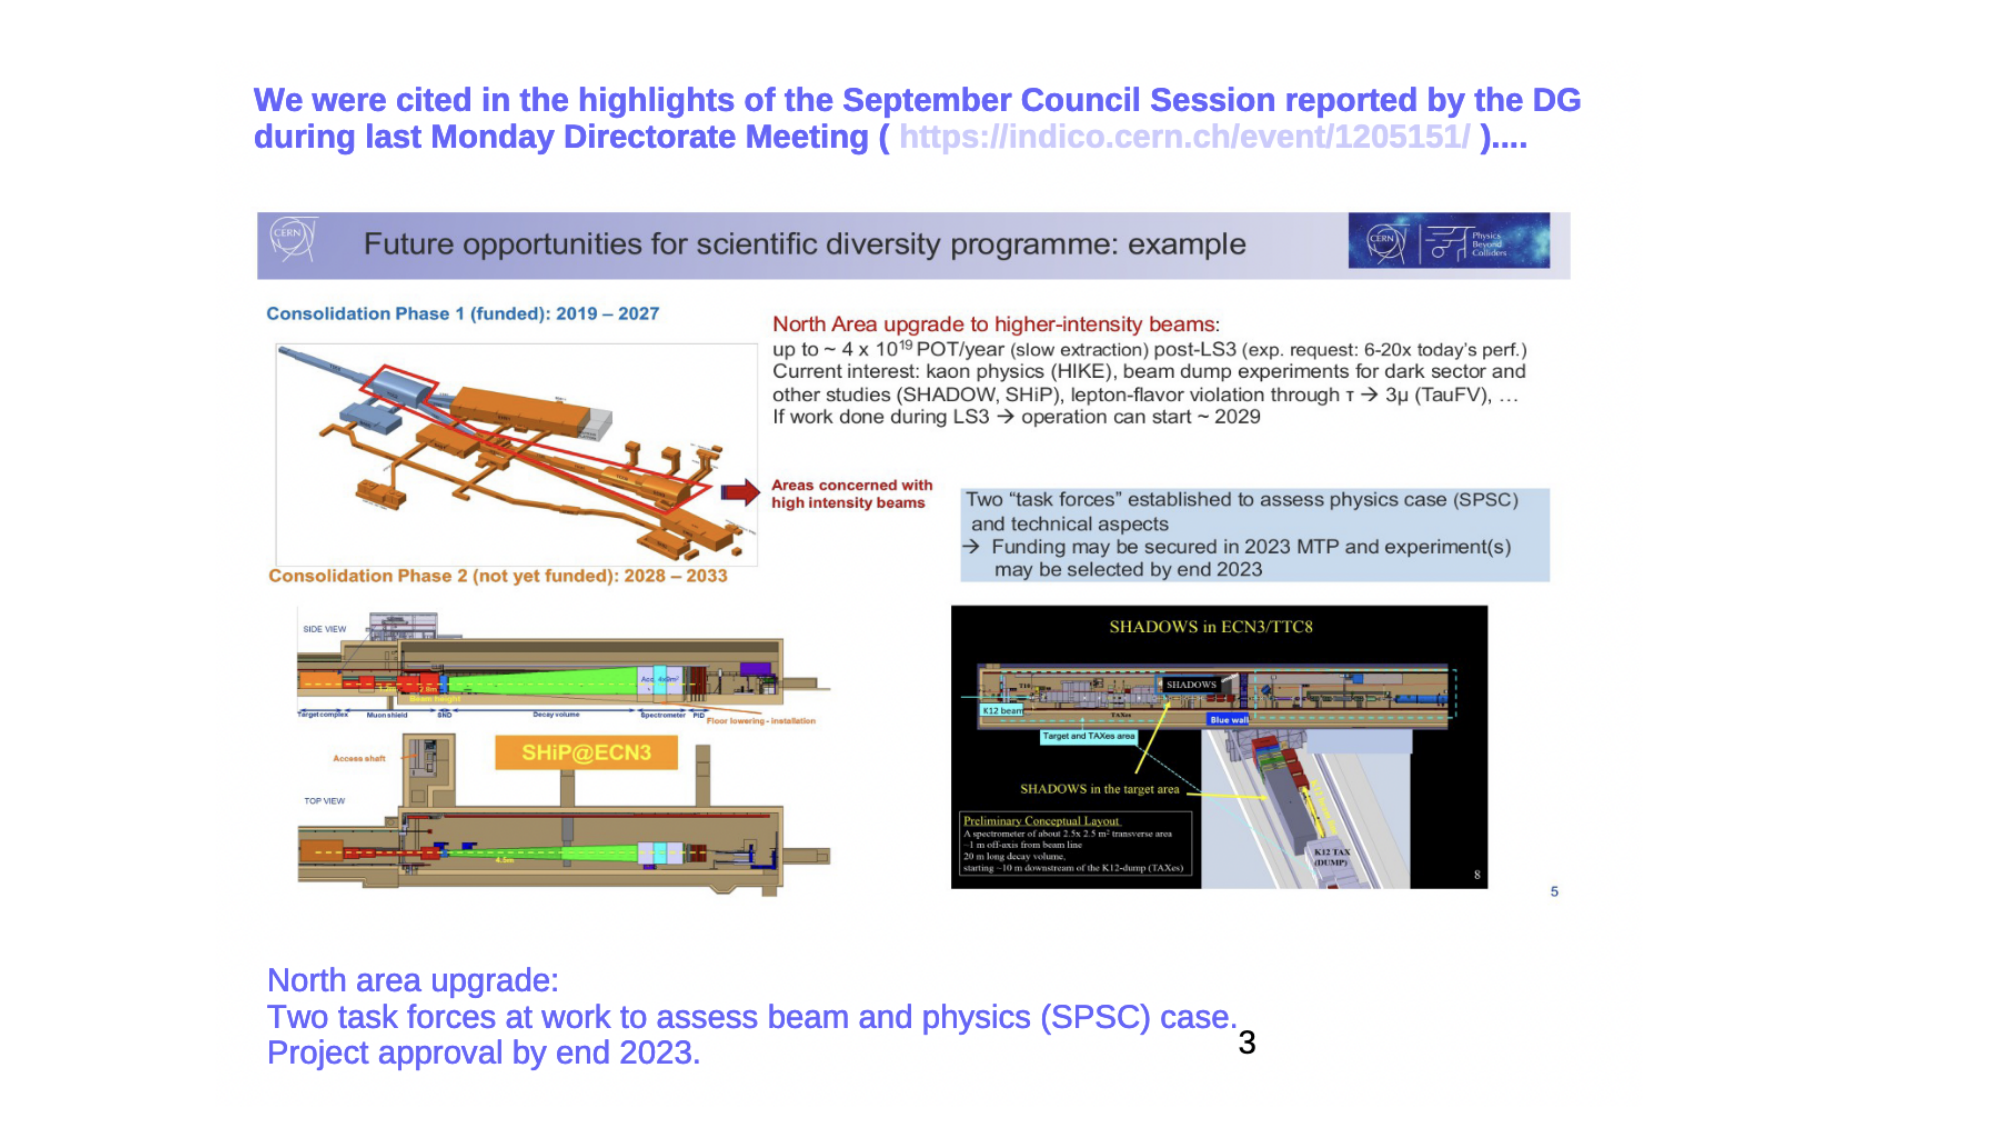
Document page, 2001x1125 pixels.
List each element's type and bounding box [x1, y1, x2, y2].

picture [215, 60, 1643, 1107]
